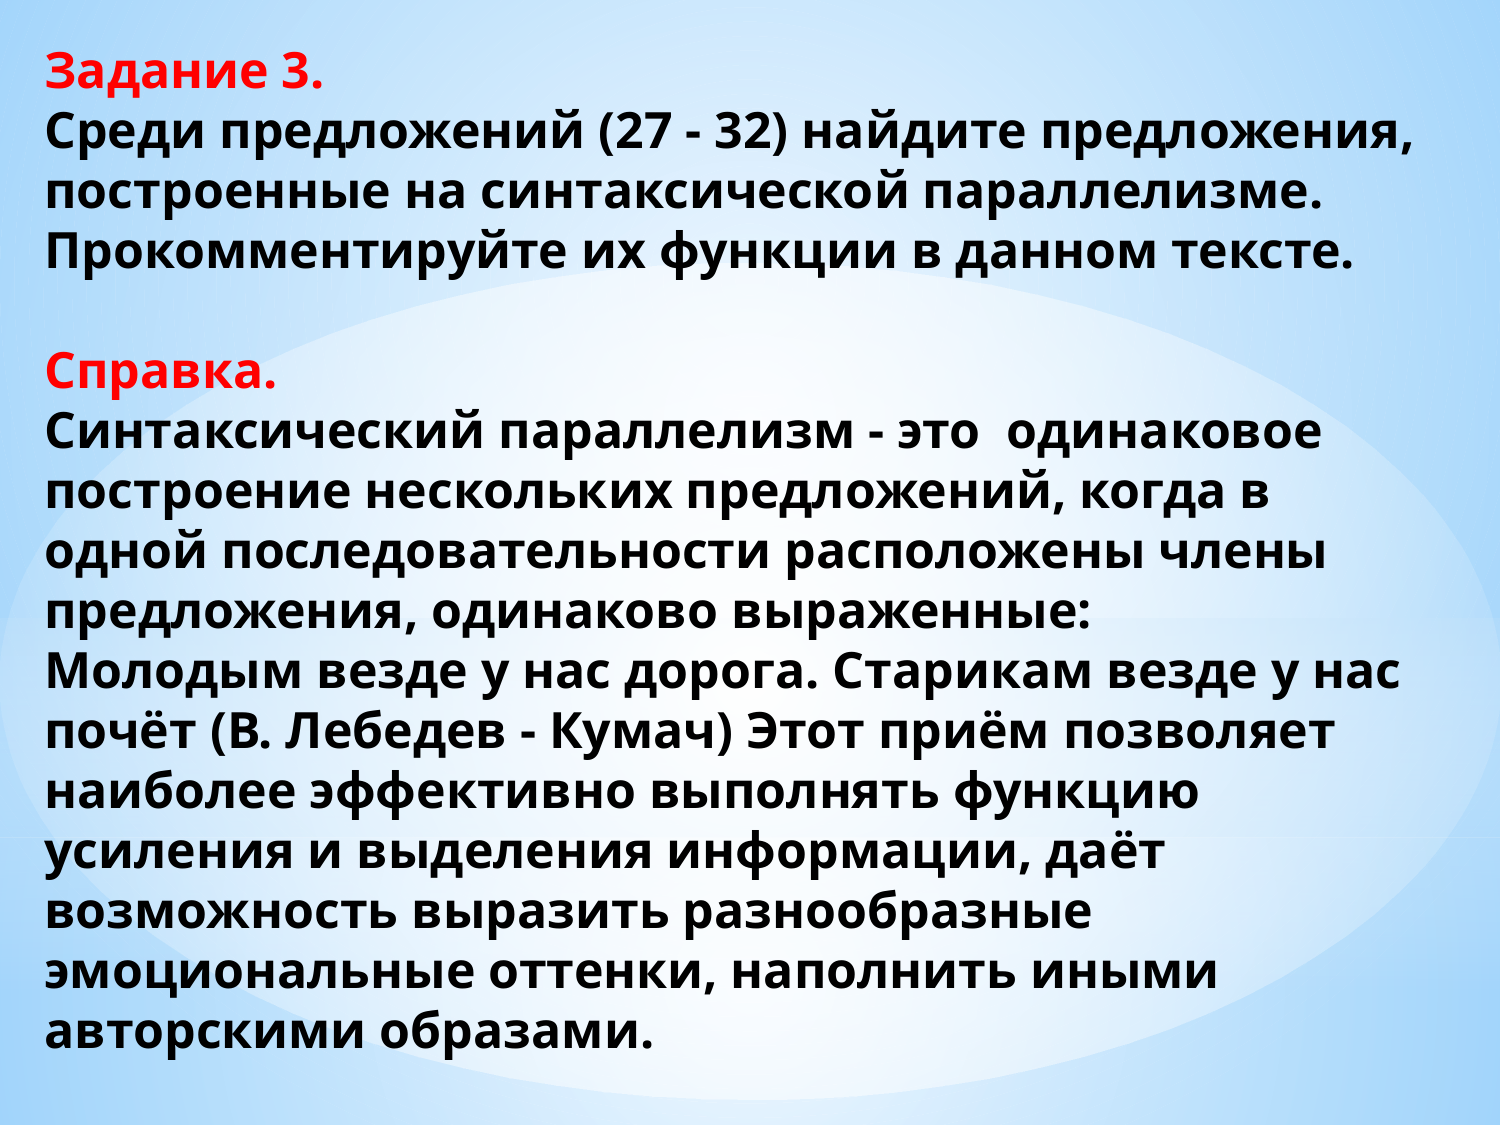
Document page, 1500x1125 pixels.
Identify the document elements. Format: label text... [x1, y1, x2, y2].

title Задание 3. Среди предложений (27 - 32) найдите предложения, построенные на синтаксической параллелизме. Прокомментируйте их функции в данном тексте. Справка. Синтаксический параллелизм - это одинаковое построение нескольких предложений, когда в одной последовательности расположены члены предложения, одинаково выраженные: Молодым везде у нас дорога. Старикам везде у нас почёт (В. Лебедев - Кумач) Этот приём позволяет наиболее эффективно выполнять функцию усиления и выделения информации, даёт возможность выразить разнообразные эмоциональные оттенки, наполнить иными авторскими образами. [29, 30, 1459, 1083]
